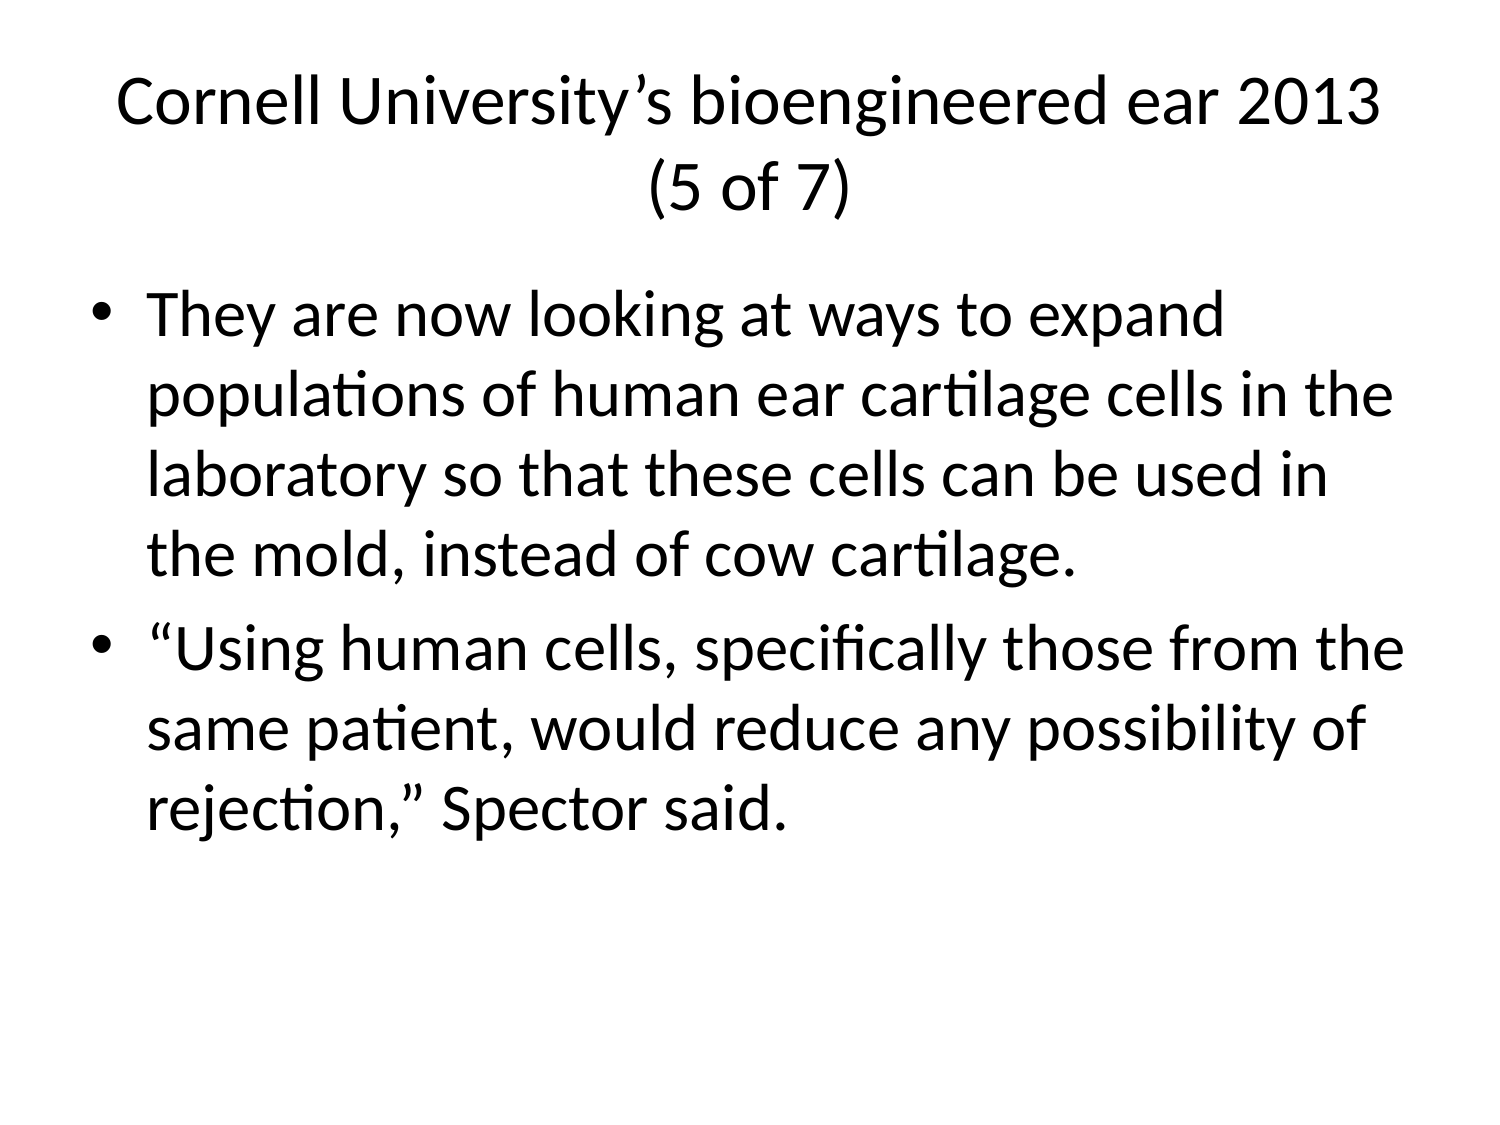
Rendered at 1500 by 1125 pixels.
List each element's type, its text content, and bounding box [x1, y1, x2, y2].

list They are now looking at ways to expand populations of human ear cartilage cells in the laboratory so that these cells can be used in the mold, instead of cow cartilage. “Using human cells, specifically those from the same patient, would reduce any possibility of rejection,” Spector said. [75, 262, 1425, 1005]
title Cornell University’s bioengineered ear 2013 (5 of 7) [75, 45, 1425, 233]
